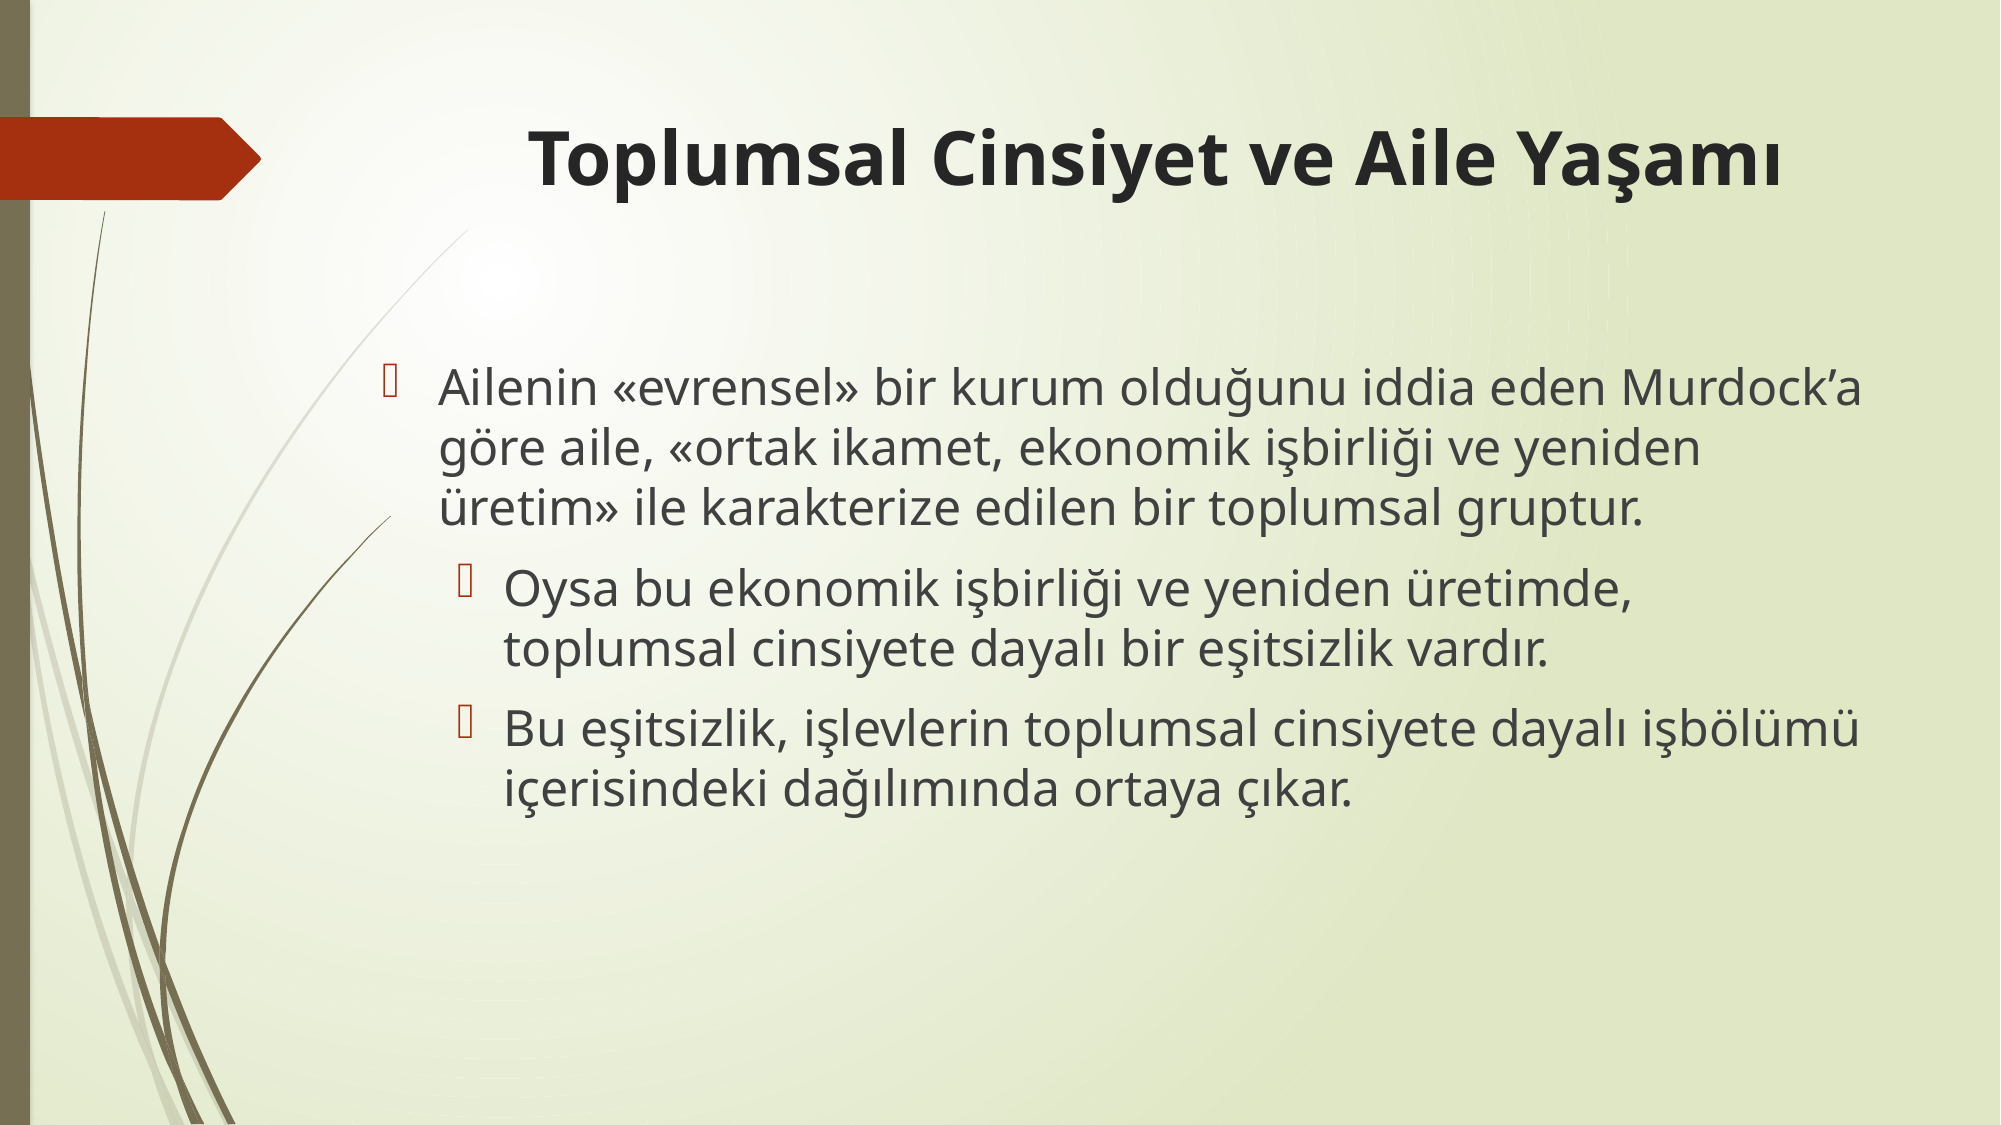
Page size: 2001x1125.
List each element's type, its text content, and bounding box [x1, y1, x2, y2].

title Toplumsal Cinsiyet ve Aile Yaşamı [425, 102, 1888, 313]
list Ailenin «evrensel» bir kurum olduğunu iddia eden Murdock’a göre aile, «ortak ikamet, ekonomik işbirliği ve yeniden üretim» ile karakterize edilen bir toplumsal gruptur. Oysa bu ekonomik işbirliği ve yeniden üretimde, toplumsal cinsiyete dayalı bir eşitsizlik vardır. Bu eşitsizlik, işlevlerin toplumsal cinsiyete dayalı işbölümü içerisindeki dağılımında ortaya çıkar. [366, 347, 1888, 1125]
